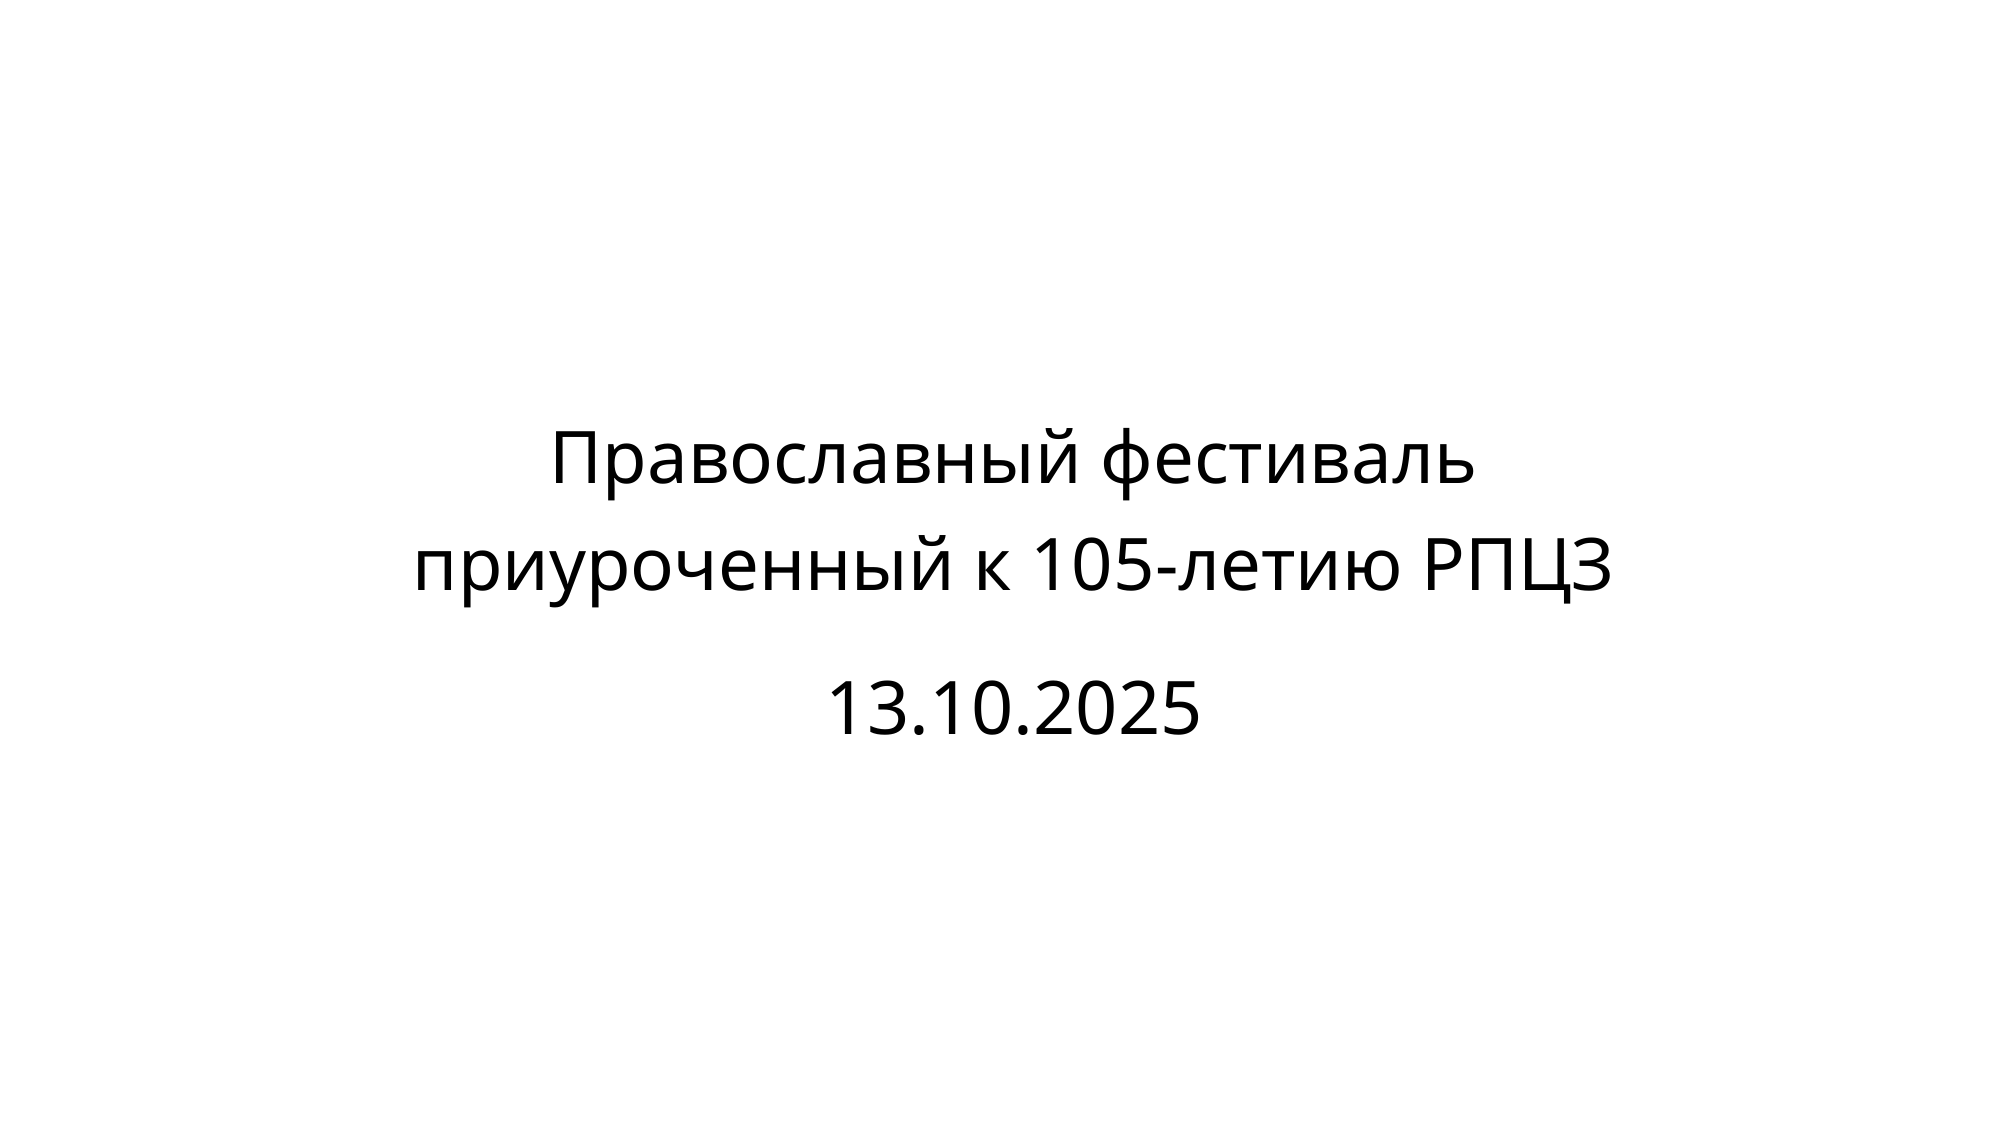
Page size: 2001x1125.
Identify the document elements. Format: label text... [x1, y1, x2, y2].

title Православный фестиваль приуроченный к 105-летию РПЦЗ 13.10.2025 [263, 366, 1764, 759]
